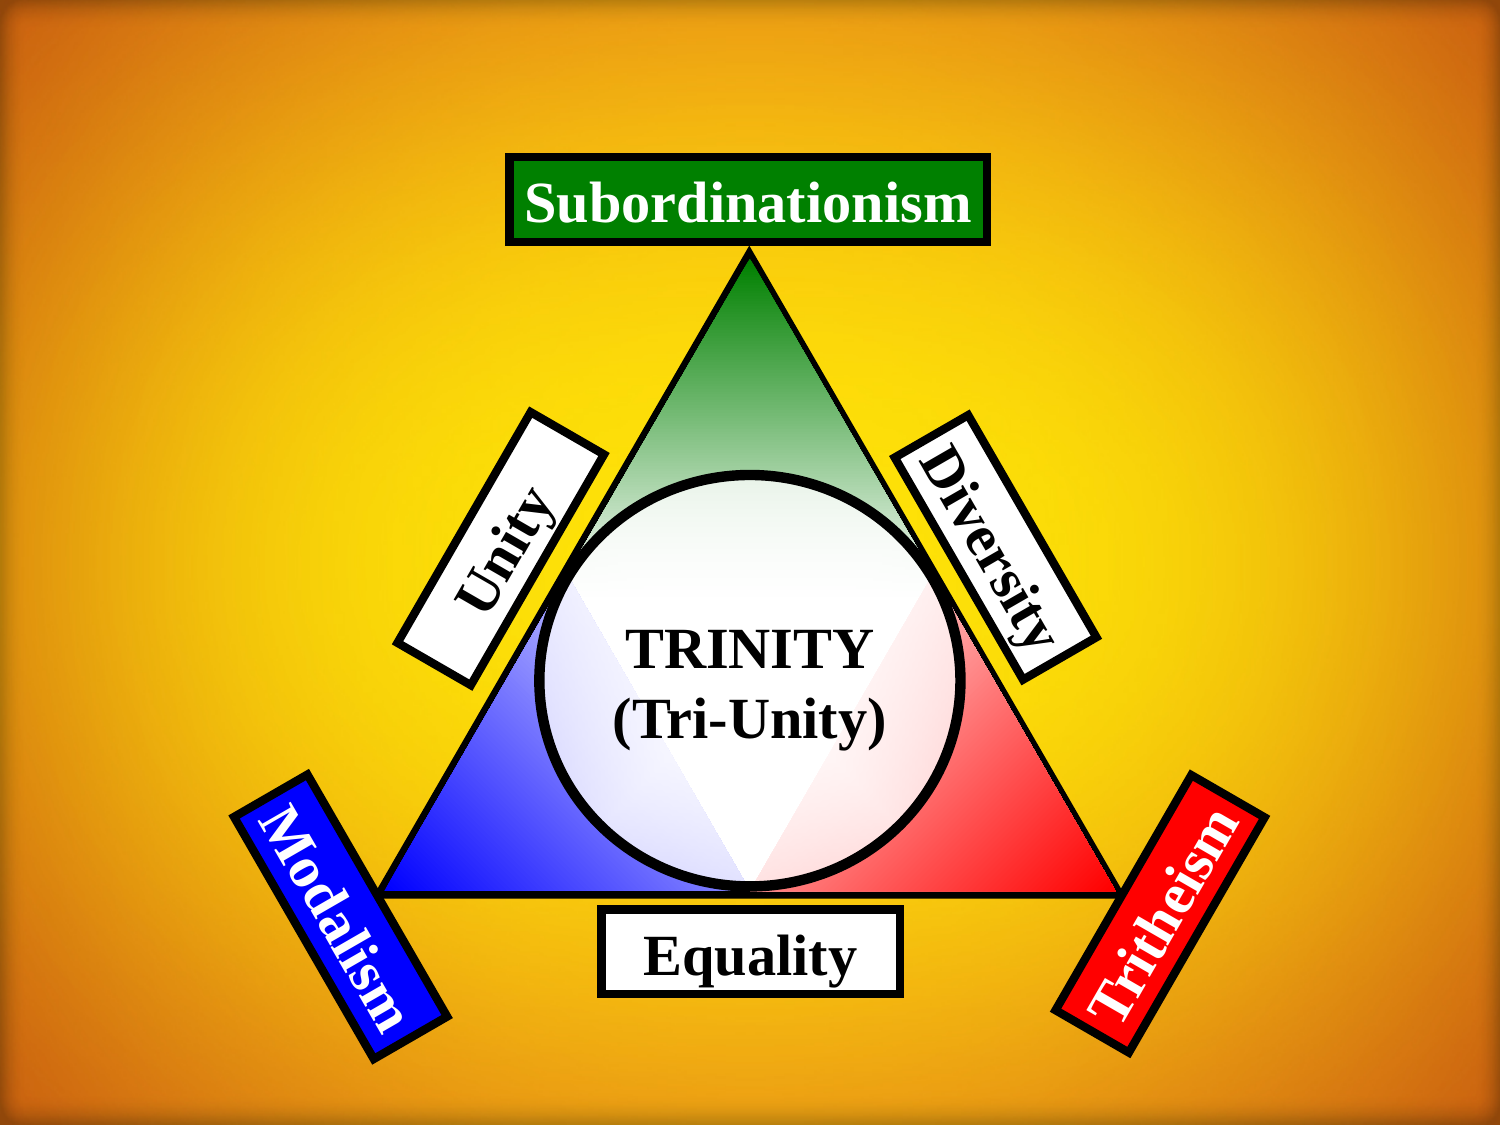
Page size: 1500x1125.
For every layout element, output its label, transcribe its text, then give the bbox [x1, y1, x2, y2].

text_box Diversity [894, 415, 1097, 680]
text_box Unity [397, 412, 605, 686]
text_box TRINITY (Tri-Unity) [539, 474, 961, 887]
text_box Subordinationism [509, 157, 988, 242]
text_box [384, 574, 751, 891]
text_box [567, 258, 933, 575]
picture [0, 0, 1500, 1125]
text_box Modalism [234, 774, 448, 1059]
text_box Tritheism [1055, 775, 1265, 1053]
text_box [750, 574, 1116, 892]
text_box Equality [601, 909, 900, 995]
